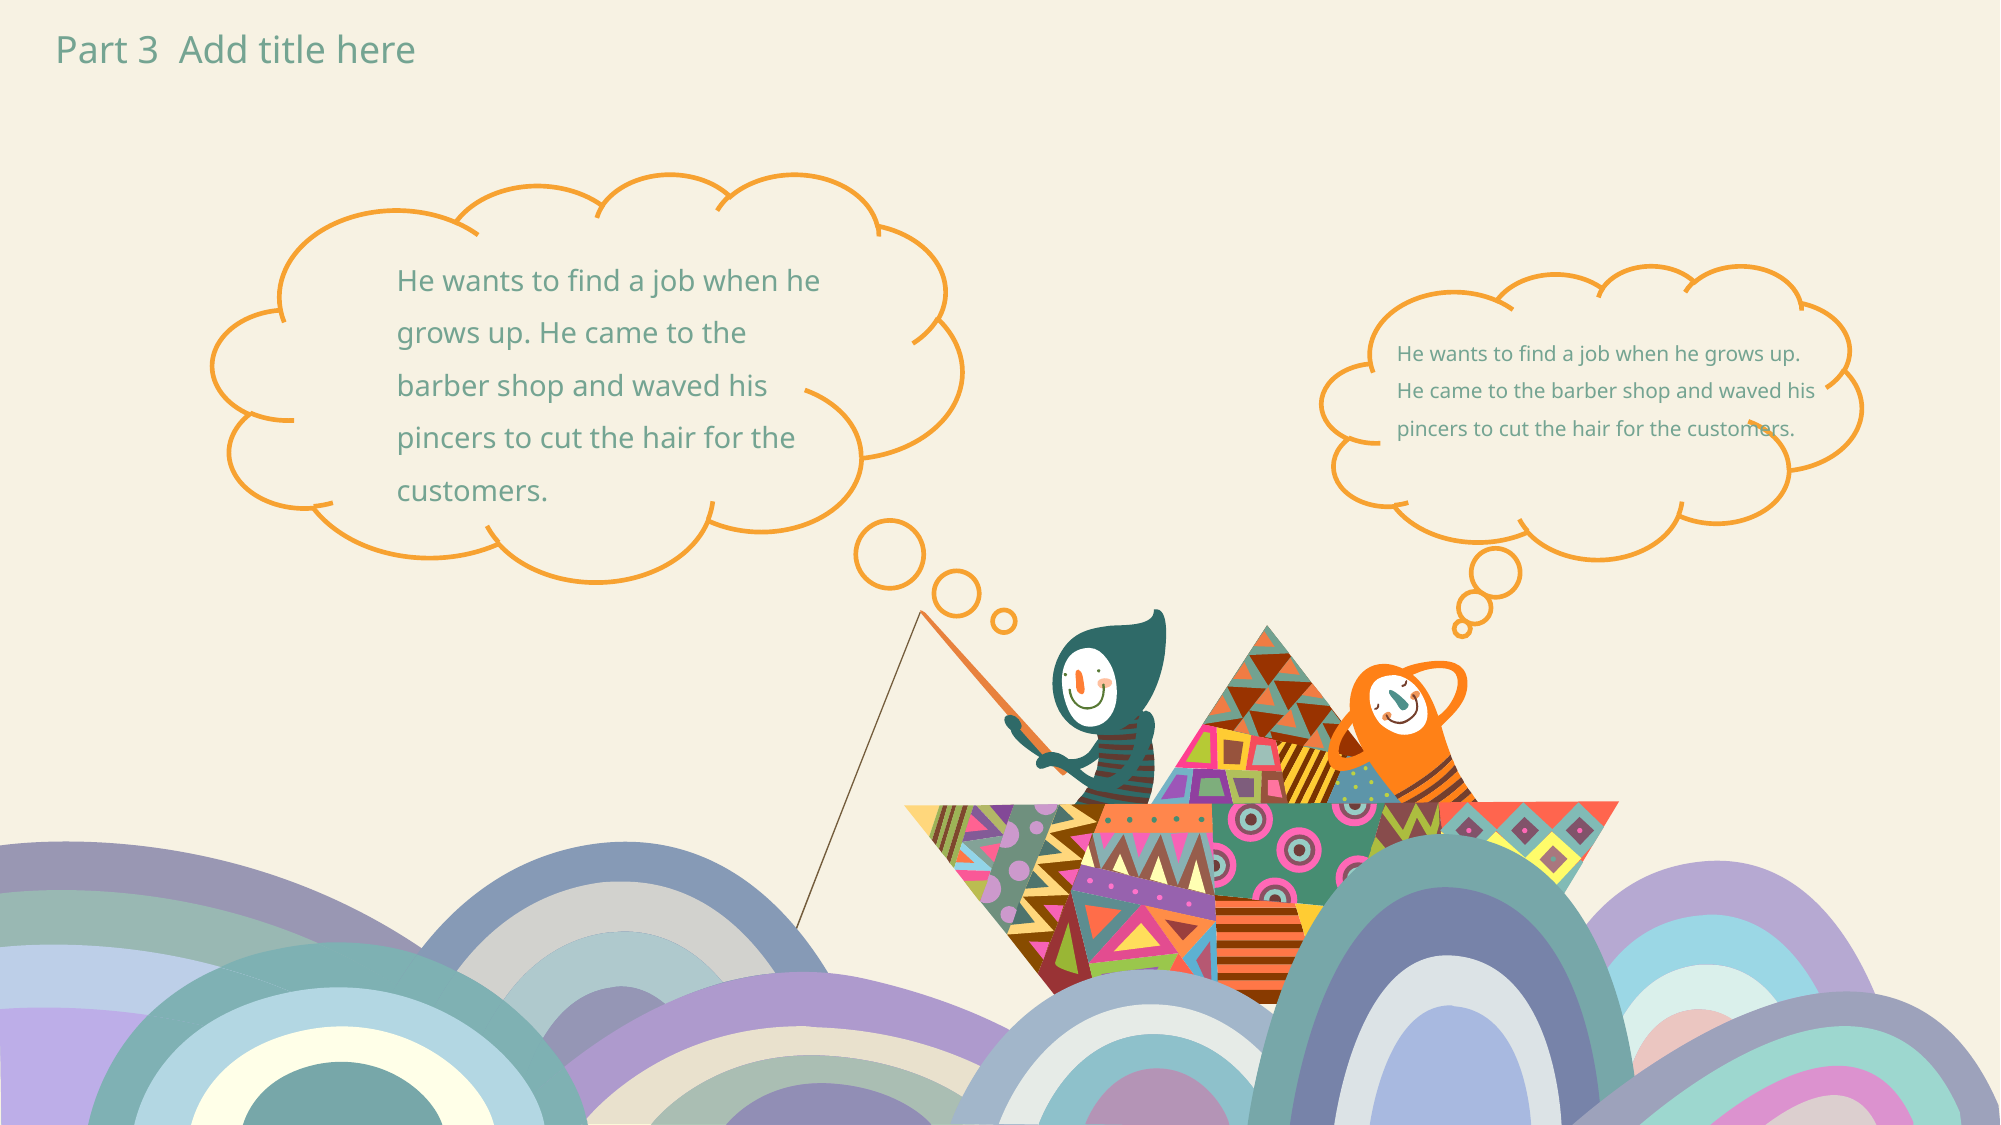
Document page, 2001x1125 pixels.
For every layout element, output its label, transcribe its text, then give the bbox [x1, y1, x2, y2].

text_box Part 3 Add title here [40, 18, 432, 79]
text_box [1320, 265, 1863, 562]
text_box He wants to find a job when he grows up. He came to the barber shop and waved his pincers to cut the hair for the customers. [381, 237, 845, 515]
text_box [1457, 547, 1522, 605]
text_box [766, 605, 1620, 784]
text_box [211, 173, 964, 584]
text_box [932, 569, 981, 605]
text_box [0, 784, 2000, 1125]
text_box [854, 519, 925, 590]
text_box He wants to find a job when he grows up. He came to the barber shop and waved his pincers to cut the hair for the customers. [1382, 320, 1845, 448]
